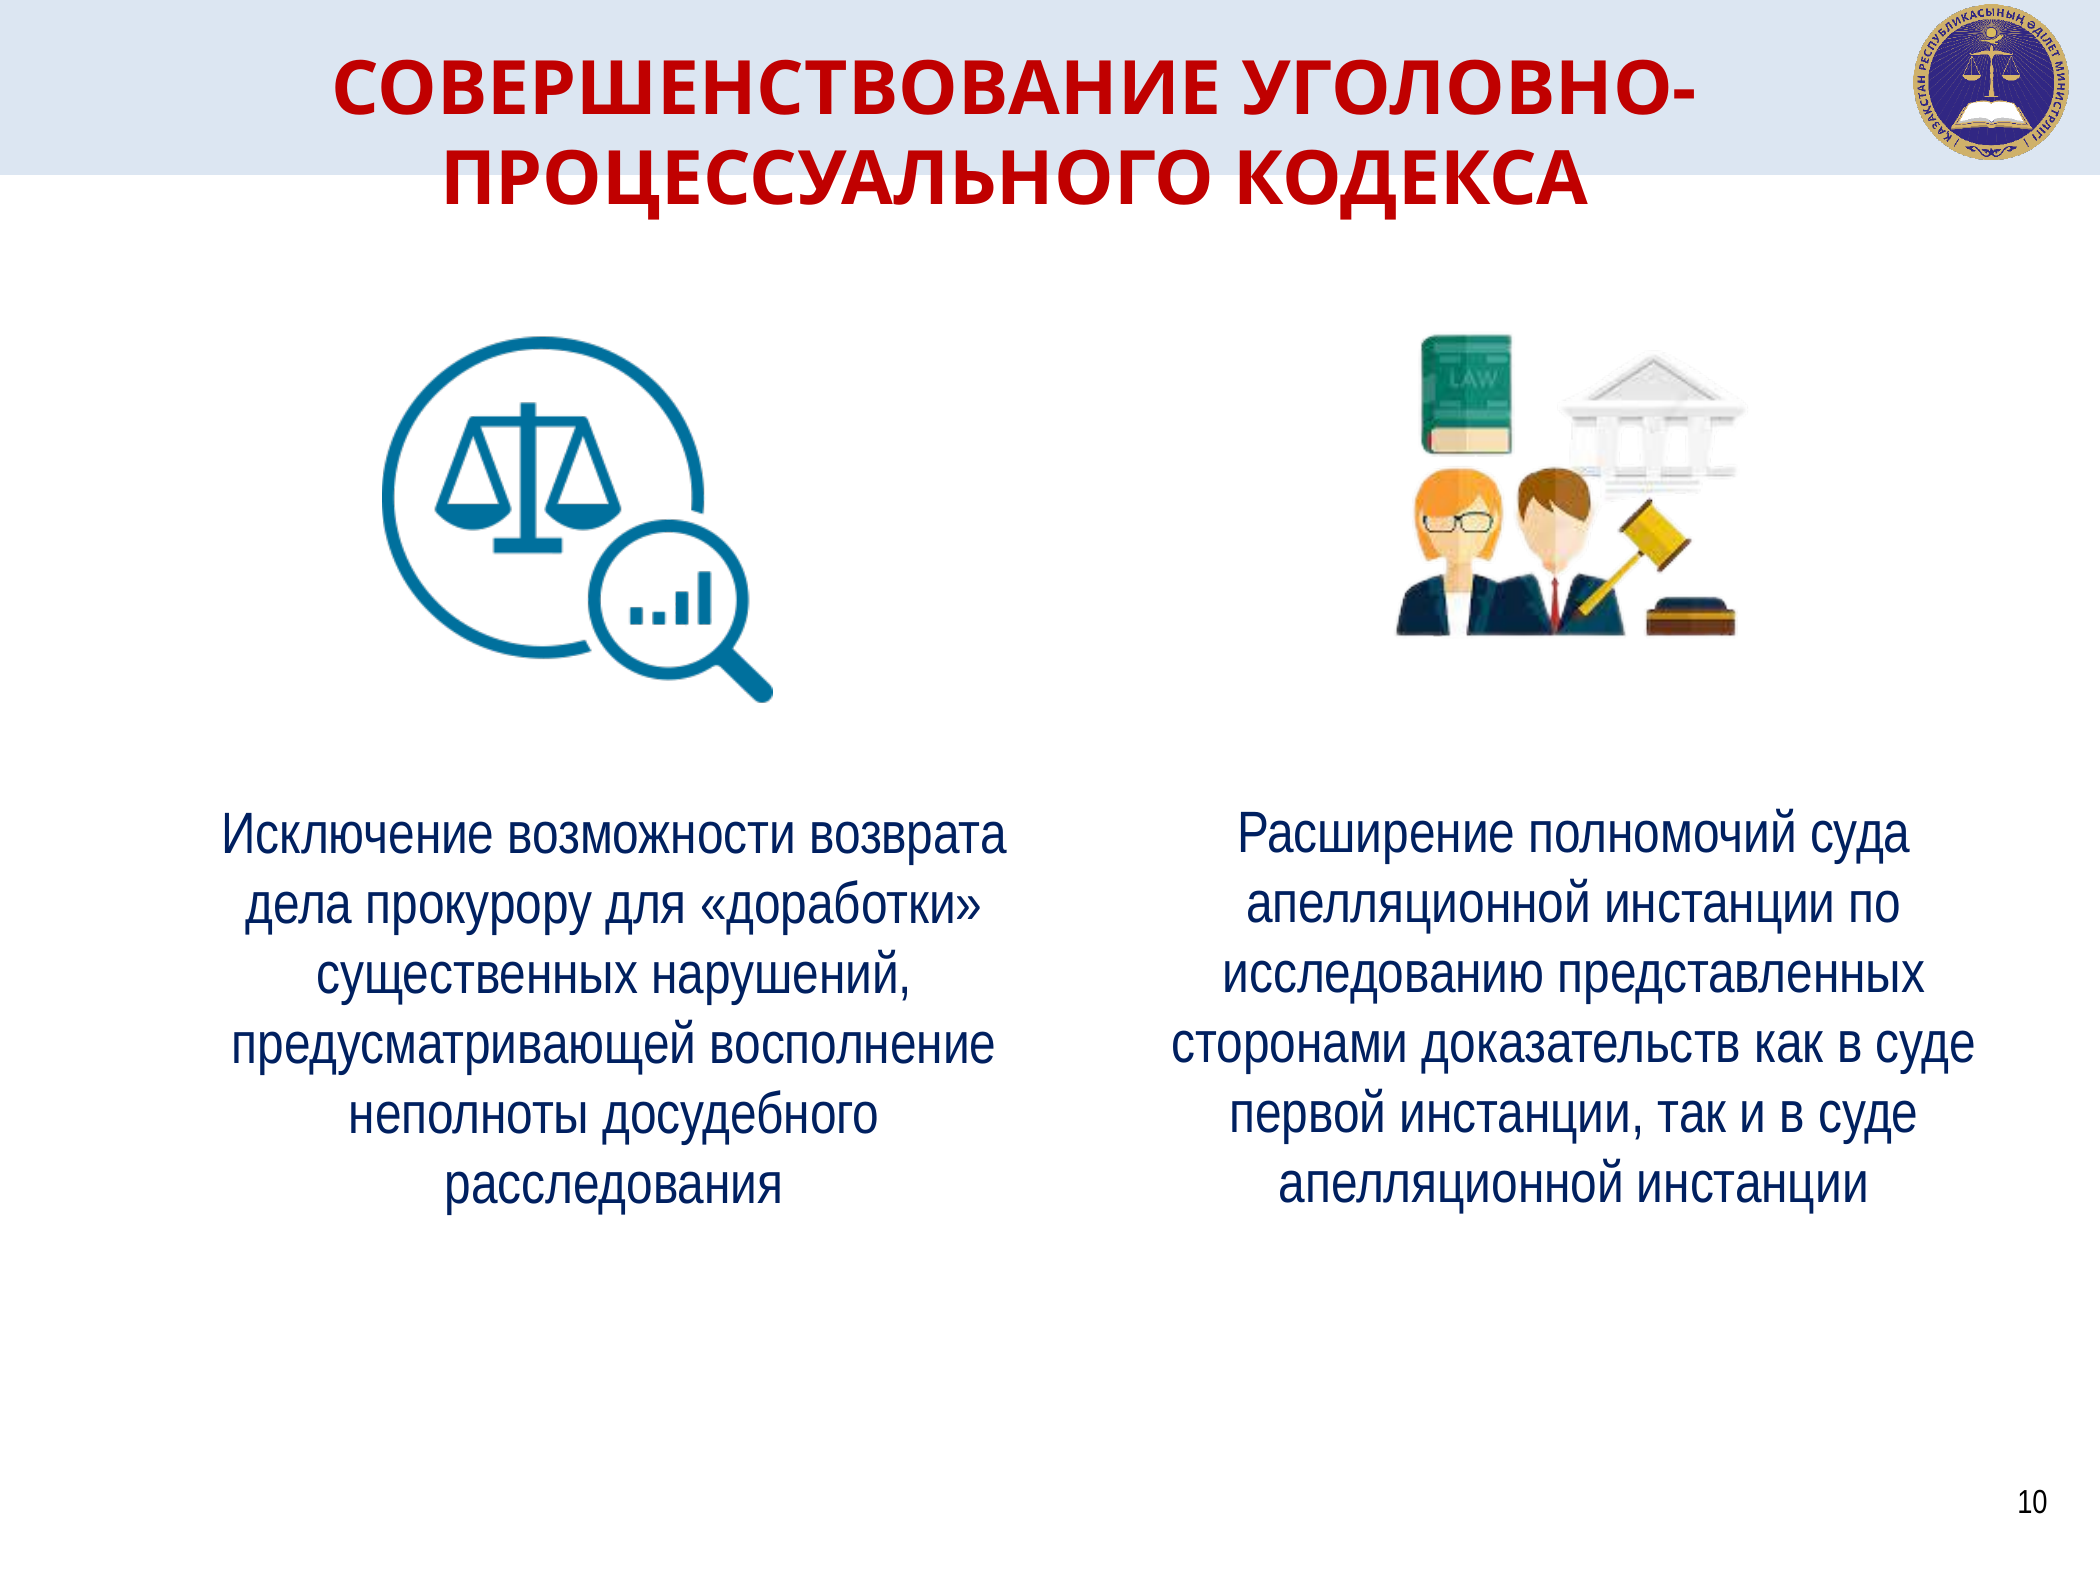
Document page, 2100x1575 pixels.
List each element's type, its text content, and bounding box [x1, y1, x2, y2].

picture [1913, 4, 2070, 160]
text_box СОВЕРШЕНСТВОВАНИЕ УГОЛОВНО-ПРОЦЕССУАЛЬНОГО КОДЕКСА [57, 32, 1972, 228]
text_box Исключение возможности возврата дела прокурору для «доработки» существенных нарушений, предусматривающей восполнение неполноты досудебного расследования [180, 787, 1048, 1223]
picture [382, 326, 773, 717]
picture [1341, 252, 1806, 717]
slide_number 10 [1578, 1458, 2069, 1543]
picture [600, 532, 736, 668]
text_box Расширение полномочий суда апелляционной инстанции по исследованию представленных сторонами доказательств как в суде первой инстанции, так и в суде апелляционной инстанции [1085, 786, 2063, 1222]
text_box [0, 0, 2100, 175]
